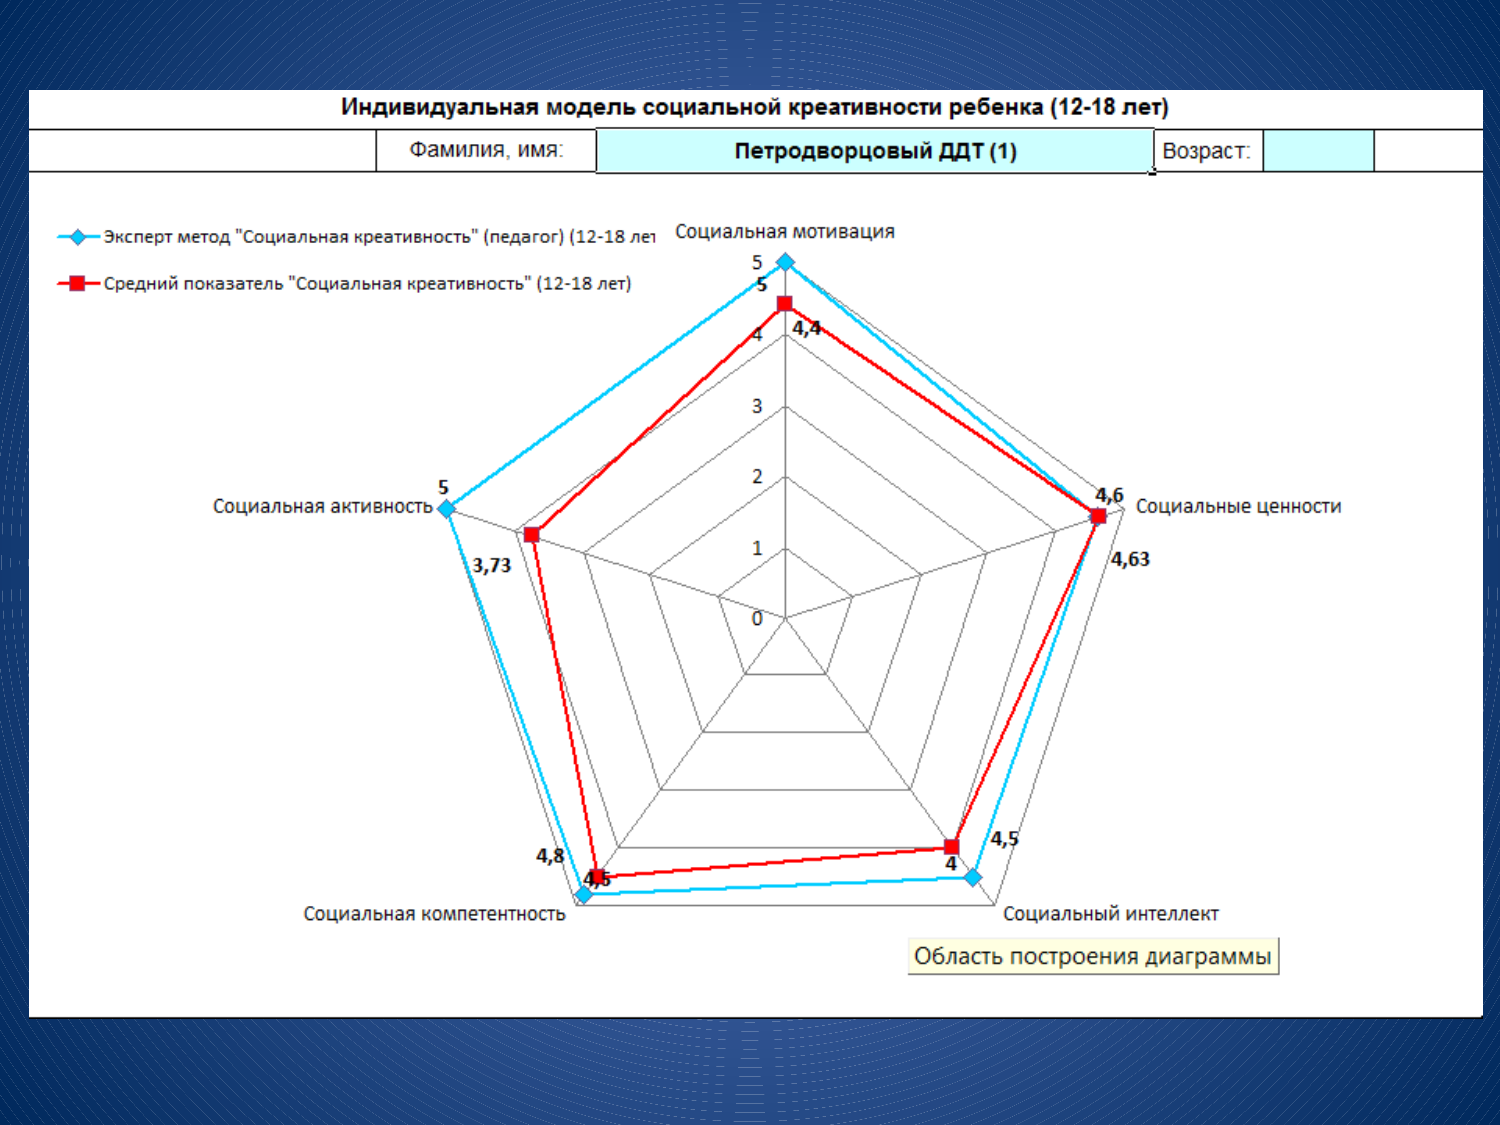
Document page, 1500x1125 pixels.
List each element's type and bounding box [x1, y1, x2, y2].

picture [29, 89, 1483, 1019]
